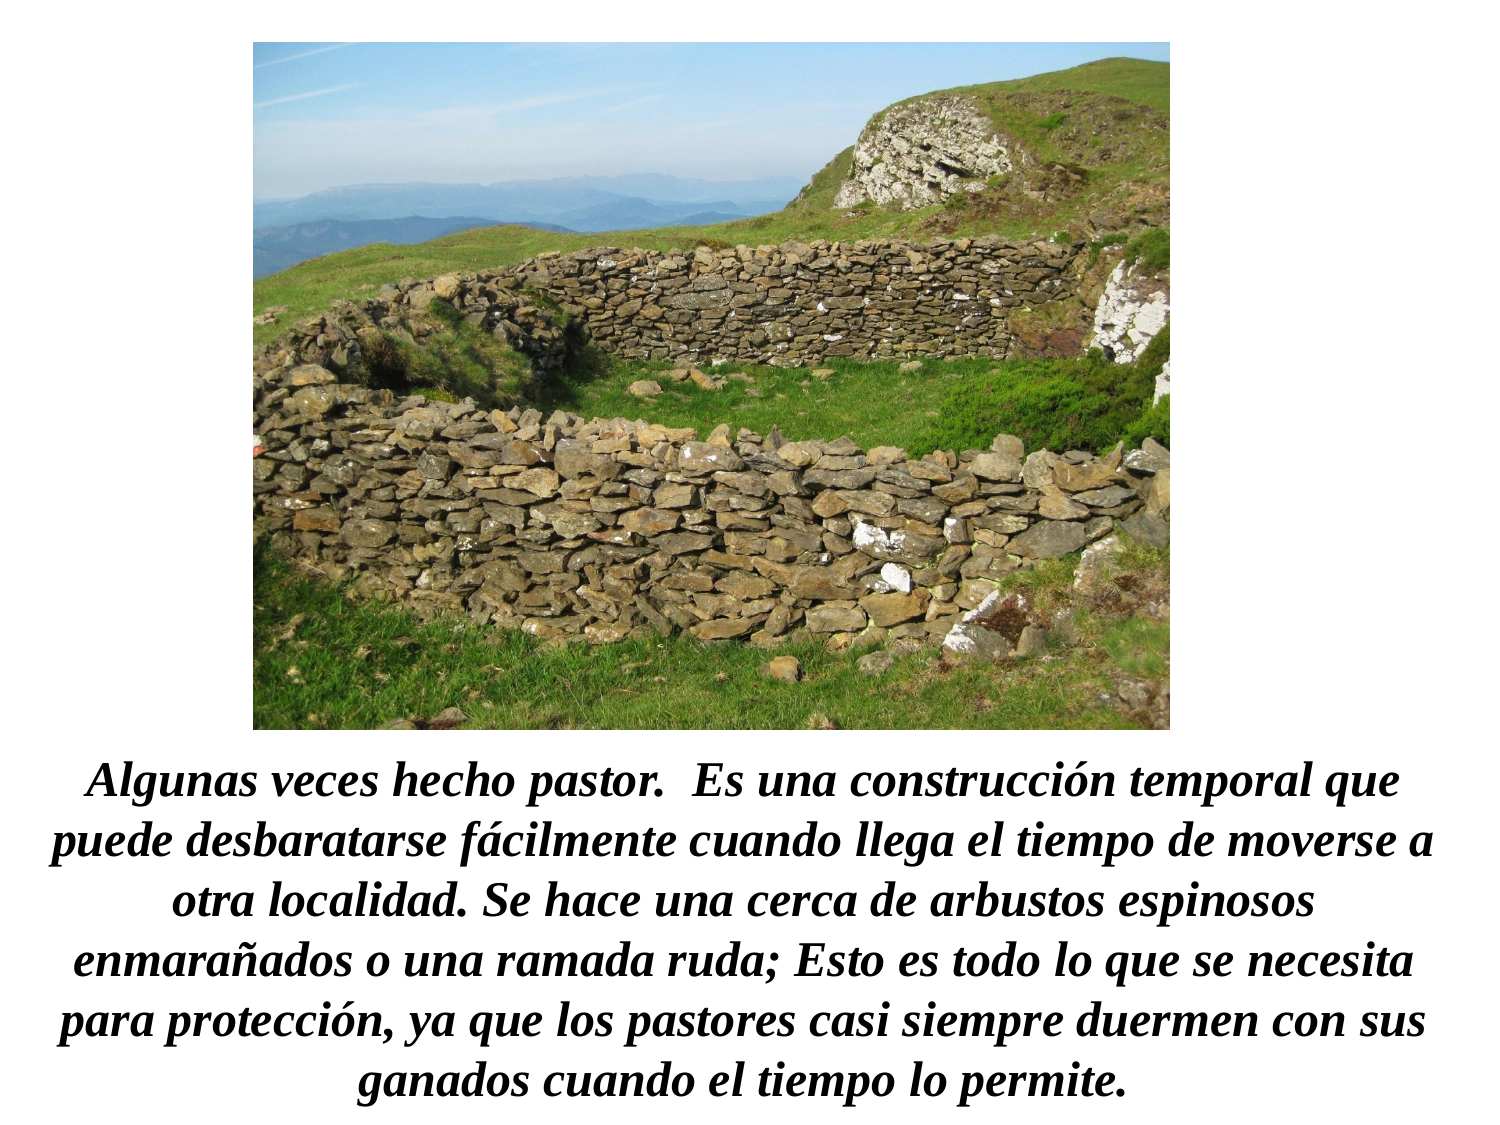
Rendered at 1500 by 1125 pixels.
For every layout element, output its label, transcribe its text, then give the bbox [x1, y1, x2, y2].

text_box Algunas veces hecho pastor. Es una construcción temporal que puede desbaratarse fácilmente cuando llega el tiempo de moverse a otra localidad. Se hace una cerca de arbustos espinosos enmarañados o una ramada ruda; Esto es todo lo que se necesita para protección, ya que los pastores casi siempre duermen con sus ganados cuando el tiempo lo permite. [17, 738, 1471, 1114]
picture [253, 42, 1170, 730]
